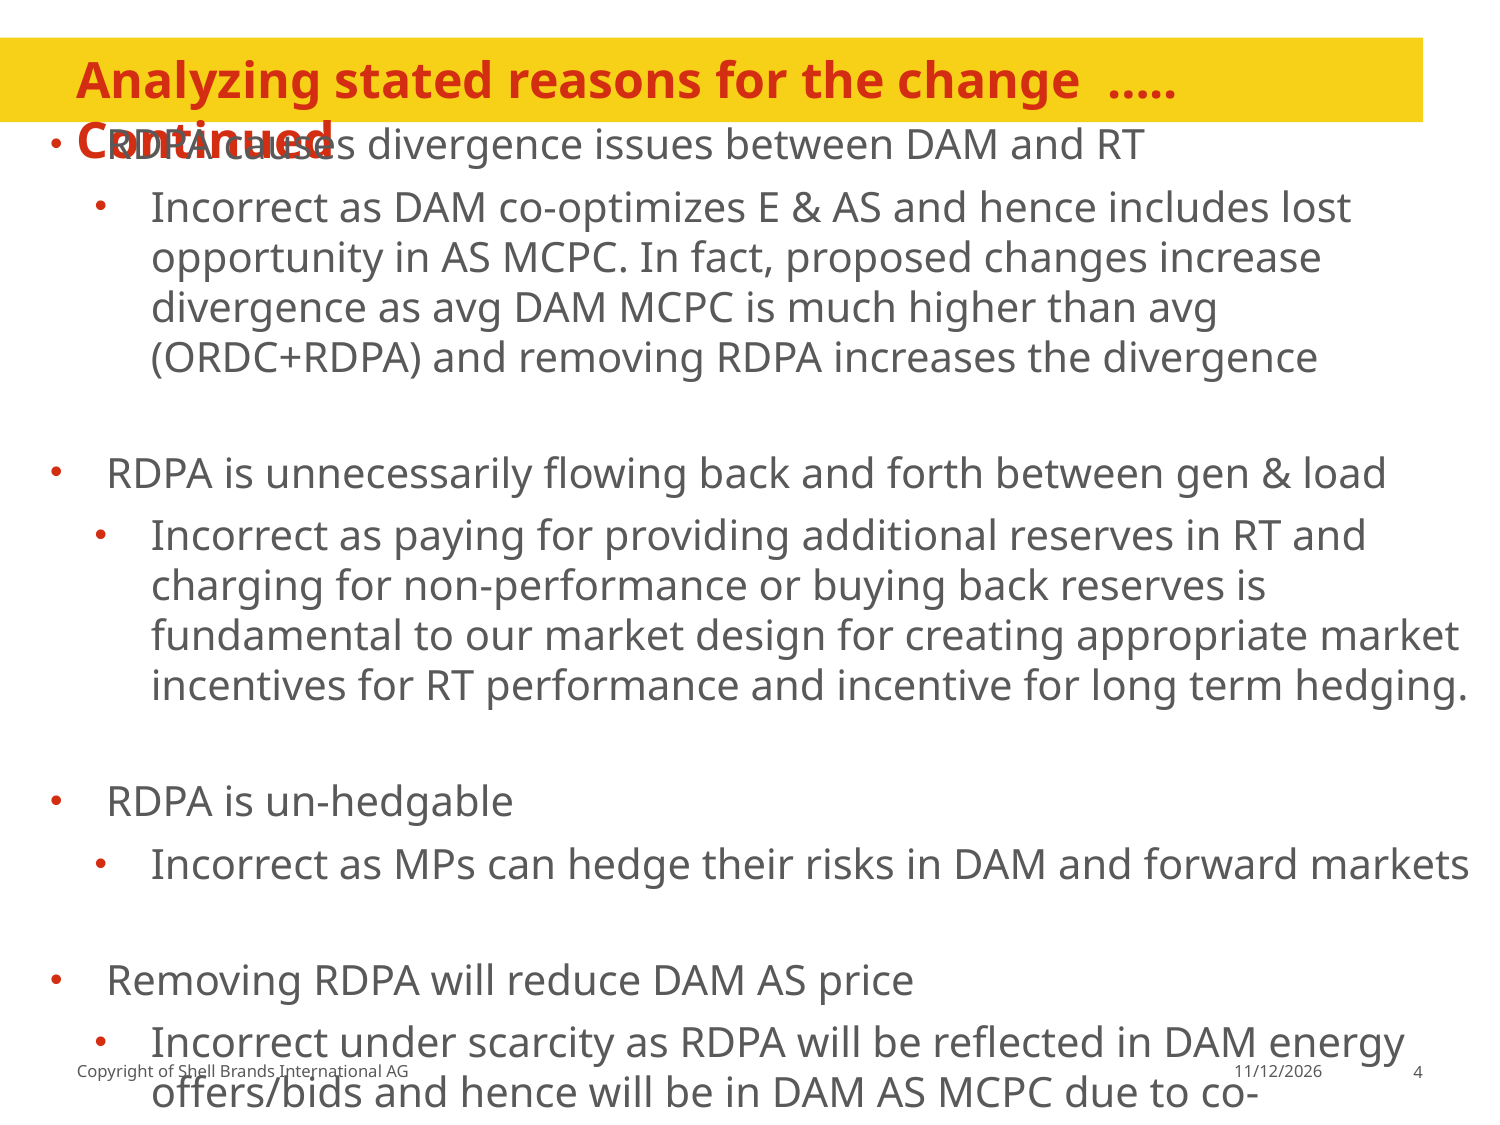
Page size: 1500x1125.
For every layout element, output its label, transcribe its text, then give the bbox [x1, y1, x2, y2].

title Analyzing stated reasons for the change ….. Continued [76, 48, 1412, 117]
slide_number 4 [1378, 1061, 1424, 1090]
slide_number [1189, 1060, 1368, 1090]
list RDPA causes divergence issues between DAM and RT Incorrect as DAM co-optimizes E & AS and hence includes lost opportunity in AS MCPC. In fact, proposed changes increase divergence as avg DAM MCPC is much higher than avg (ORDC+RDPA) and removing RDPA increases the divergence RDPA is unnecessarily flowing back and forth between gen & load Incorrect as paying for providing additional reserves in RT and charging for non-performance or buying back reserves is fundamental to our market design for creating appropriate market incentives for RT performance and incentive for long term hedging. RDPA is un-hedgable Incorrect as MPs can hedge their risks in DAM and forward markets Removing RDPA will reduce DAM AS price Incorrect under scarcity as RDPA will be reflected in DAM energy offers/bids and hence will be in DAM AS MCPC due to co-optimization [49, 117, 1494, 951]
